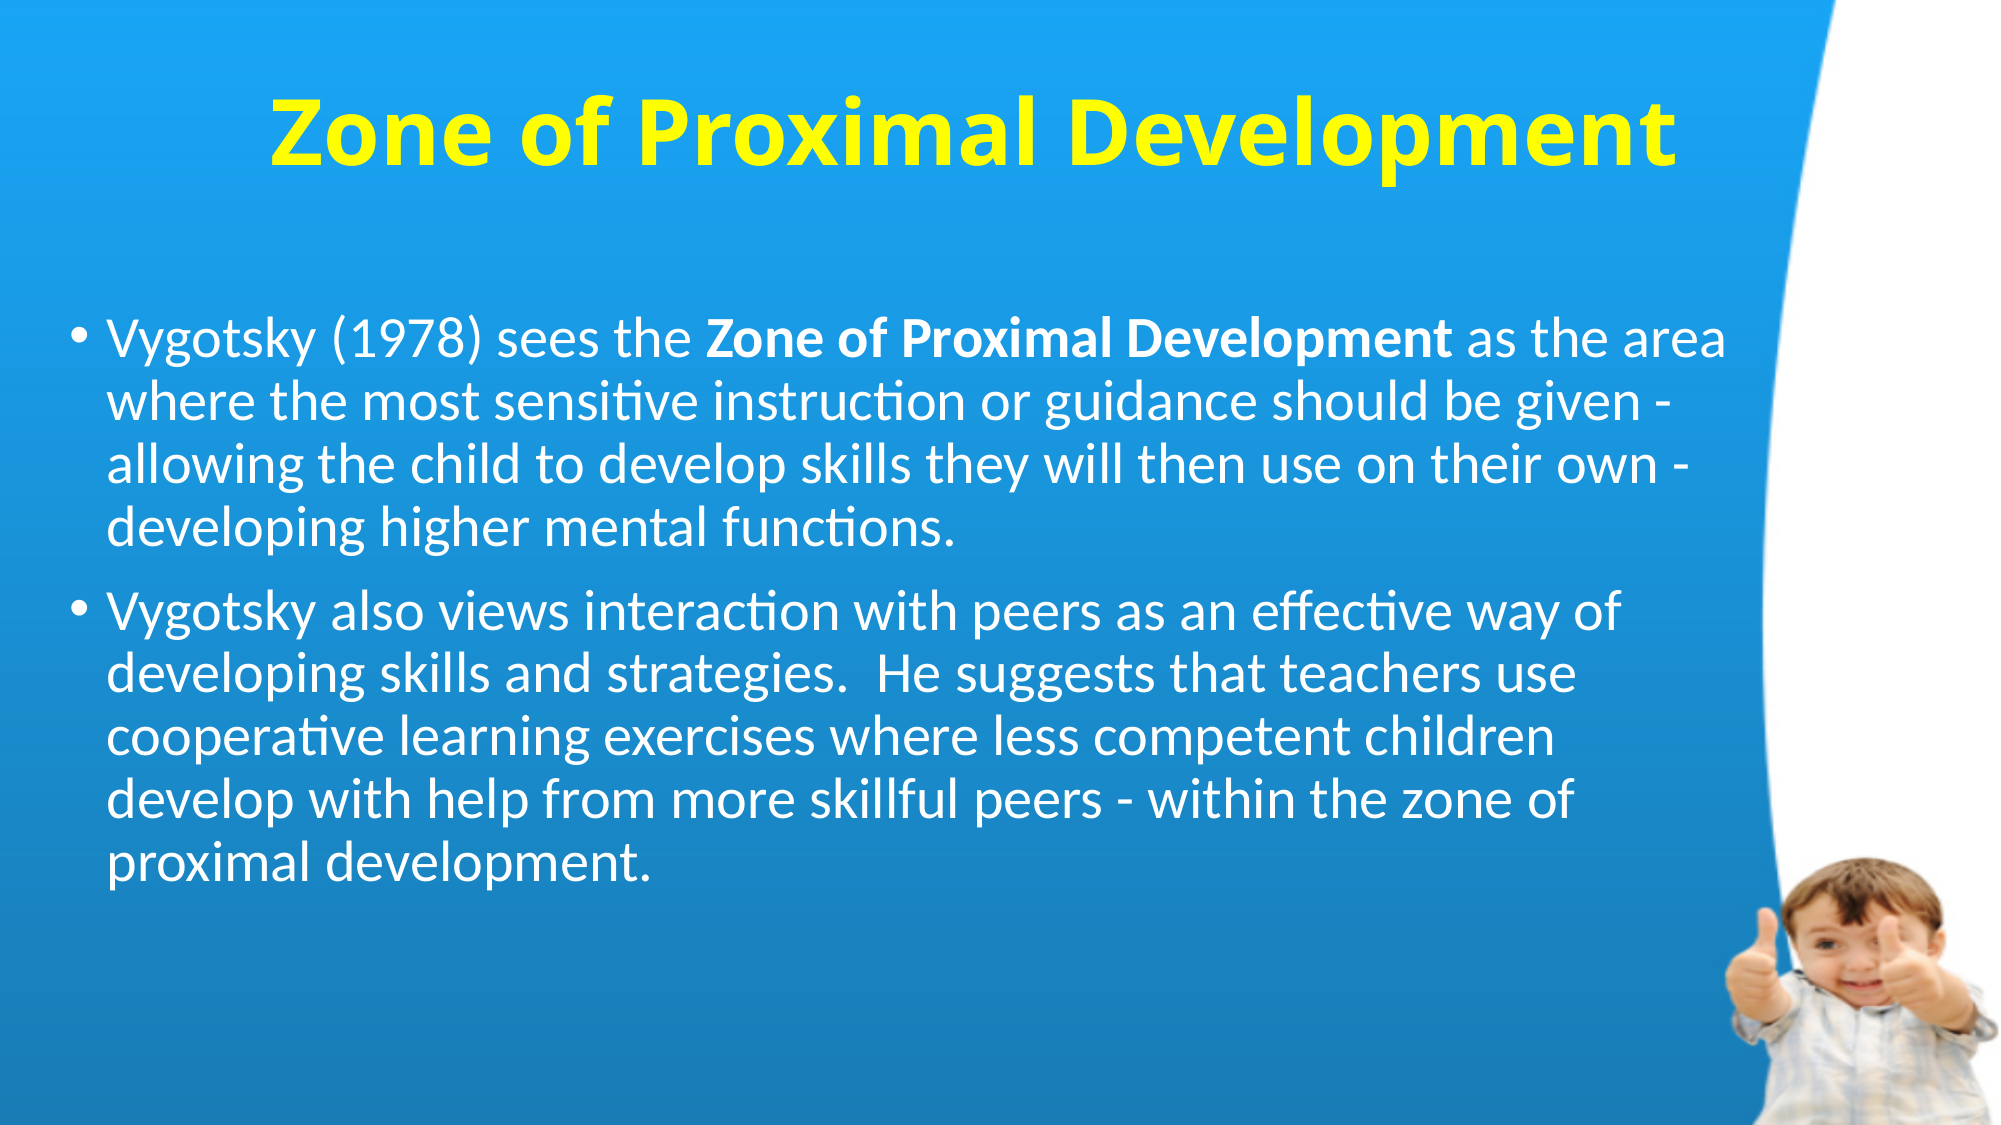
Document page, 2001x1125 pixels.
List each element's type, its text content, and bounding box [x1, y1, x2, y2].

list Vygotsky (1978) sees the Zone of Proximal Development as the area where the most sensitive instruction or guidance should be given - allowing the child to develop skills they will then use on their own - developing higher mental functions. Vygotsky also views interaction with peers as an effective way of developing skills and strategies. He suggests that teachers use cooperative learning exercises where less competent children develop with help from more skillful peers - within the zone of proximal development. [54, 299, 1751, 1014]
title Zone of Proximal Development [255, 32, 2000, 240]
picture [0, 0, 2001, 1125]
